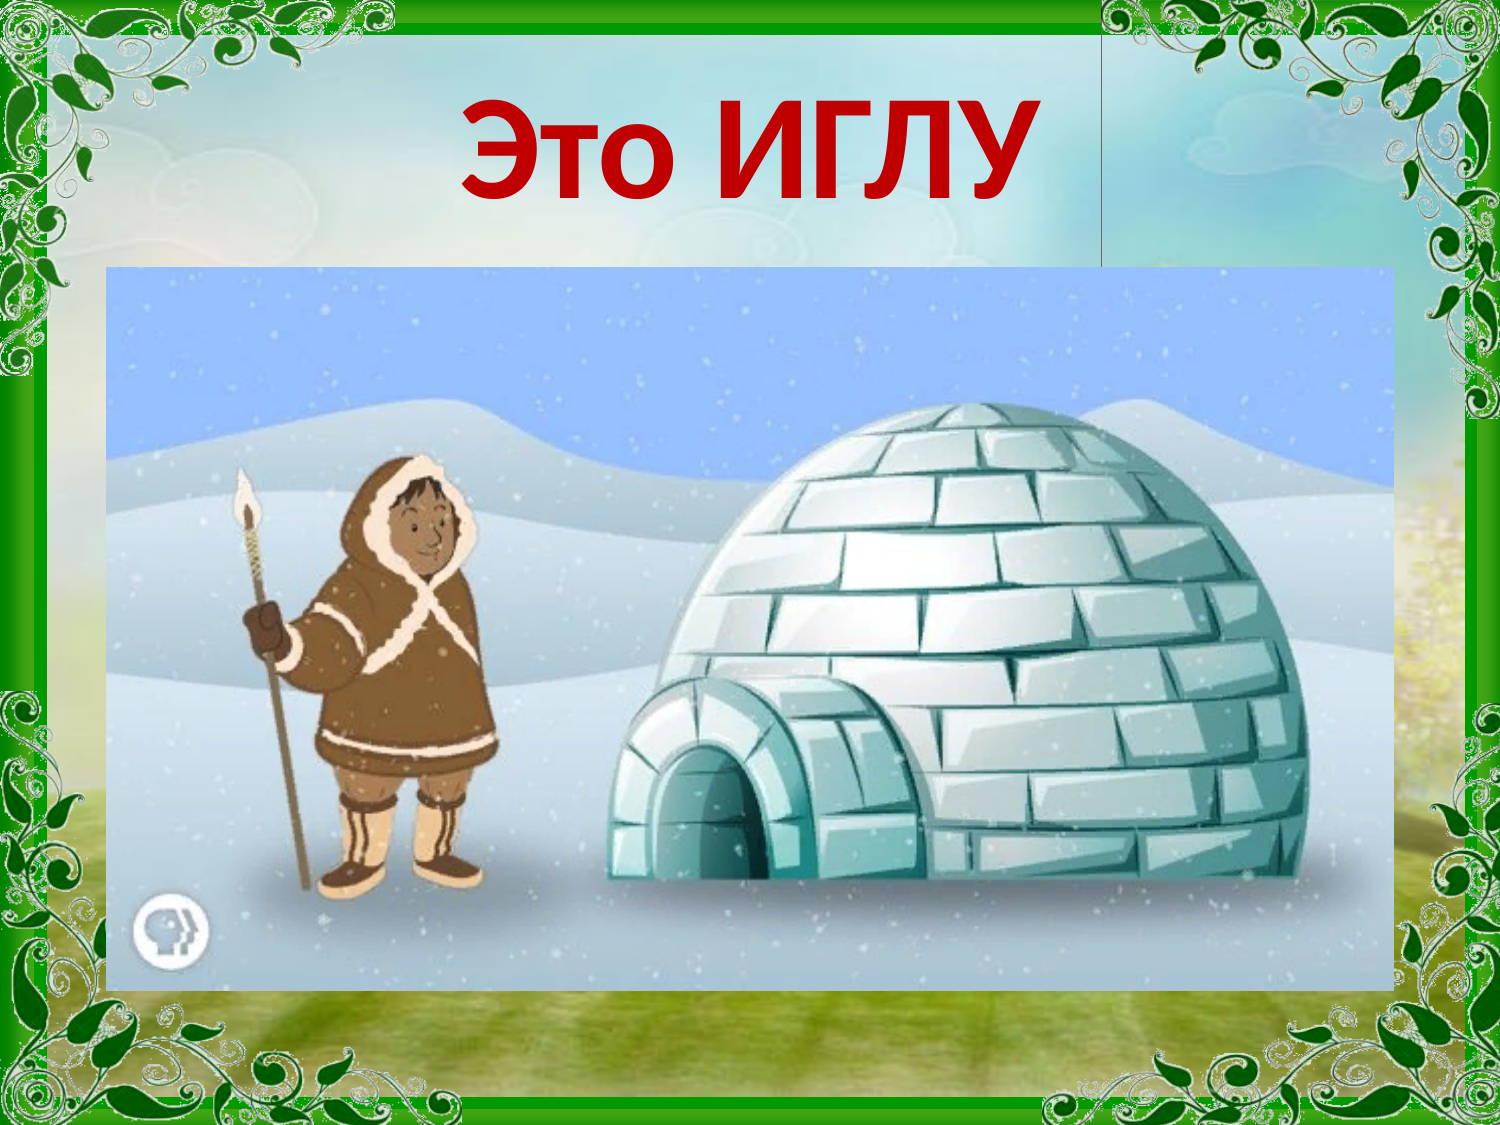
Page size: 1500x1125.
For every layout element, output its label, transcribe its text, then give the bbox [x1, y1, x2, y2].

picture [0, 0, 1500, 1125]
title Это ИГЛУ [75, 45, 1425, 233]
